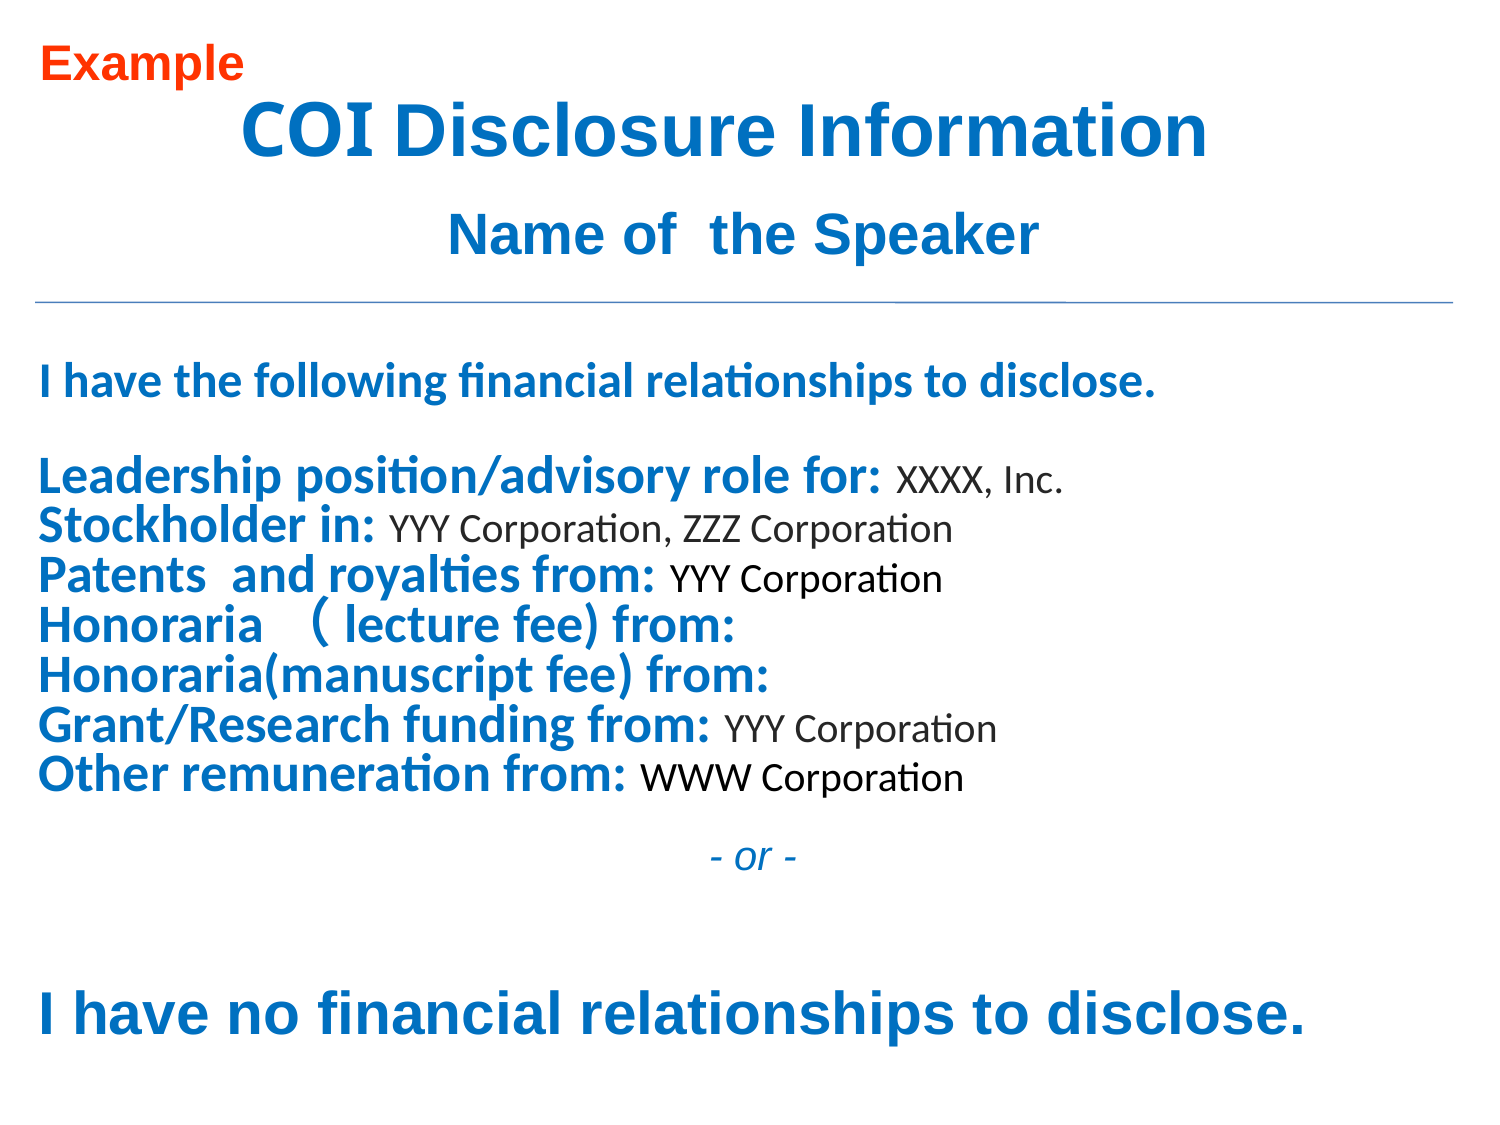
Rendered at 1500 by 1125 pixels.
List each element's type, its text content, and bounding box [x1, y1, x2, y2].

text_box Example [24, 23, 260, 99]
title COI Disclosure Information Name of the Speaker [82, 54, 1407, 293]
subtitle I have the following financial relationships to disclose. Leadership position/advisory role for: XXXX, Inc. Stockholder in: YYY Corporation, ZZZ Corporation Patents and royalties from: YYY Corporation Honoraria（lecture fee) from: Honoraria(manuscript fee) from: Grant/Research funding from: YYY Corporation Other remuneration from: WWW Corporation - or - I have no financial relationships to disclose. [23, 361, 1483, 953]
